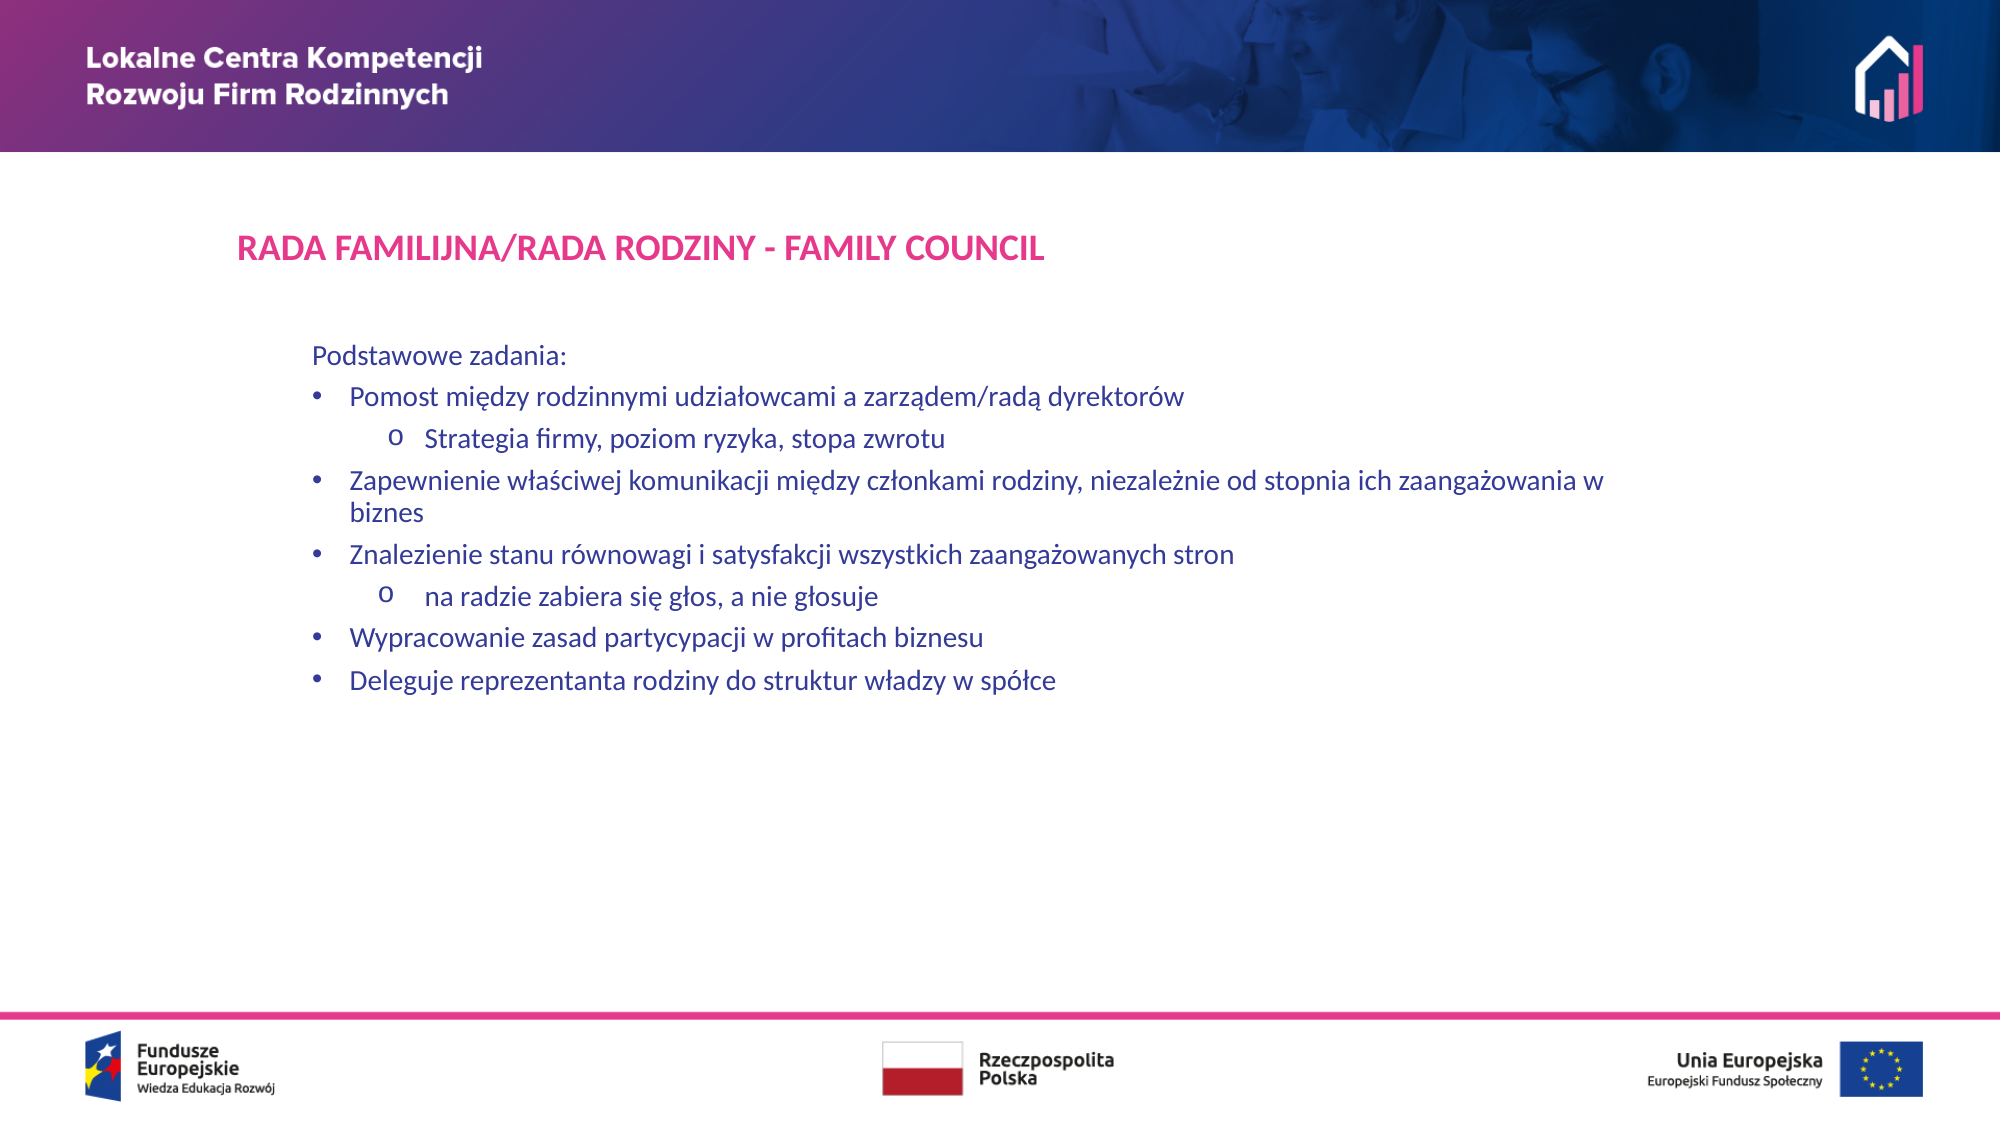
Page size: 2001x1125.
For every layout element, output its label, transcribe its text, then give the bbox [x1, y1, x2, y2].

picture [0, 0, 2000, 1125]
list RADA FAMILIJNA/RADA RODZINY - FAMILY COUNCIL Podstawowe zadania: Pomost między rodzinnymi udziałowcami a zarządem/radą dyrektorów Strategia firmy, poziom ryzyka, stopa zwrotu Zapewnienie właściwej komunikacji między członkami rodziny, niezależnie od stopnia ich zaangażowania w biznes Znalezienie stanu równowagi i satysfakcji wszystkich zaangażowanych stron na radzie zabiera się głos, a nie głosuje Wypracowanie zasad partycypacji w profitach biznesu Deleguje reprezentanta rodziny do struktur władzy w spółce [221, 220, 1697, 1010]
